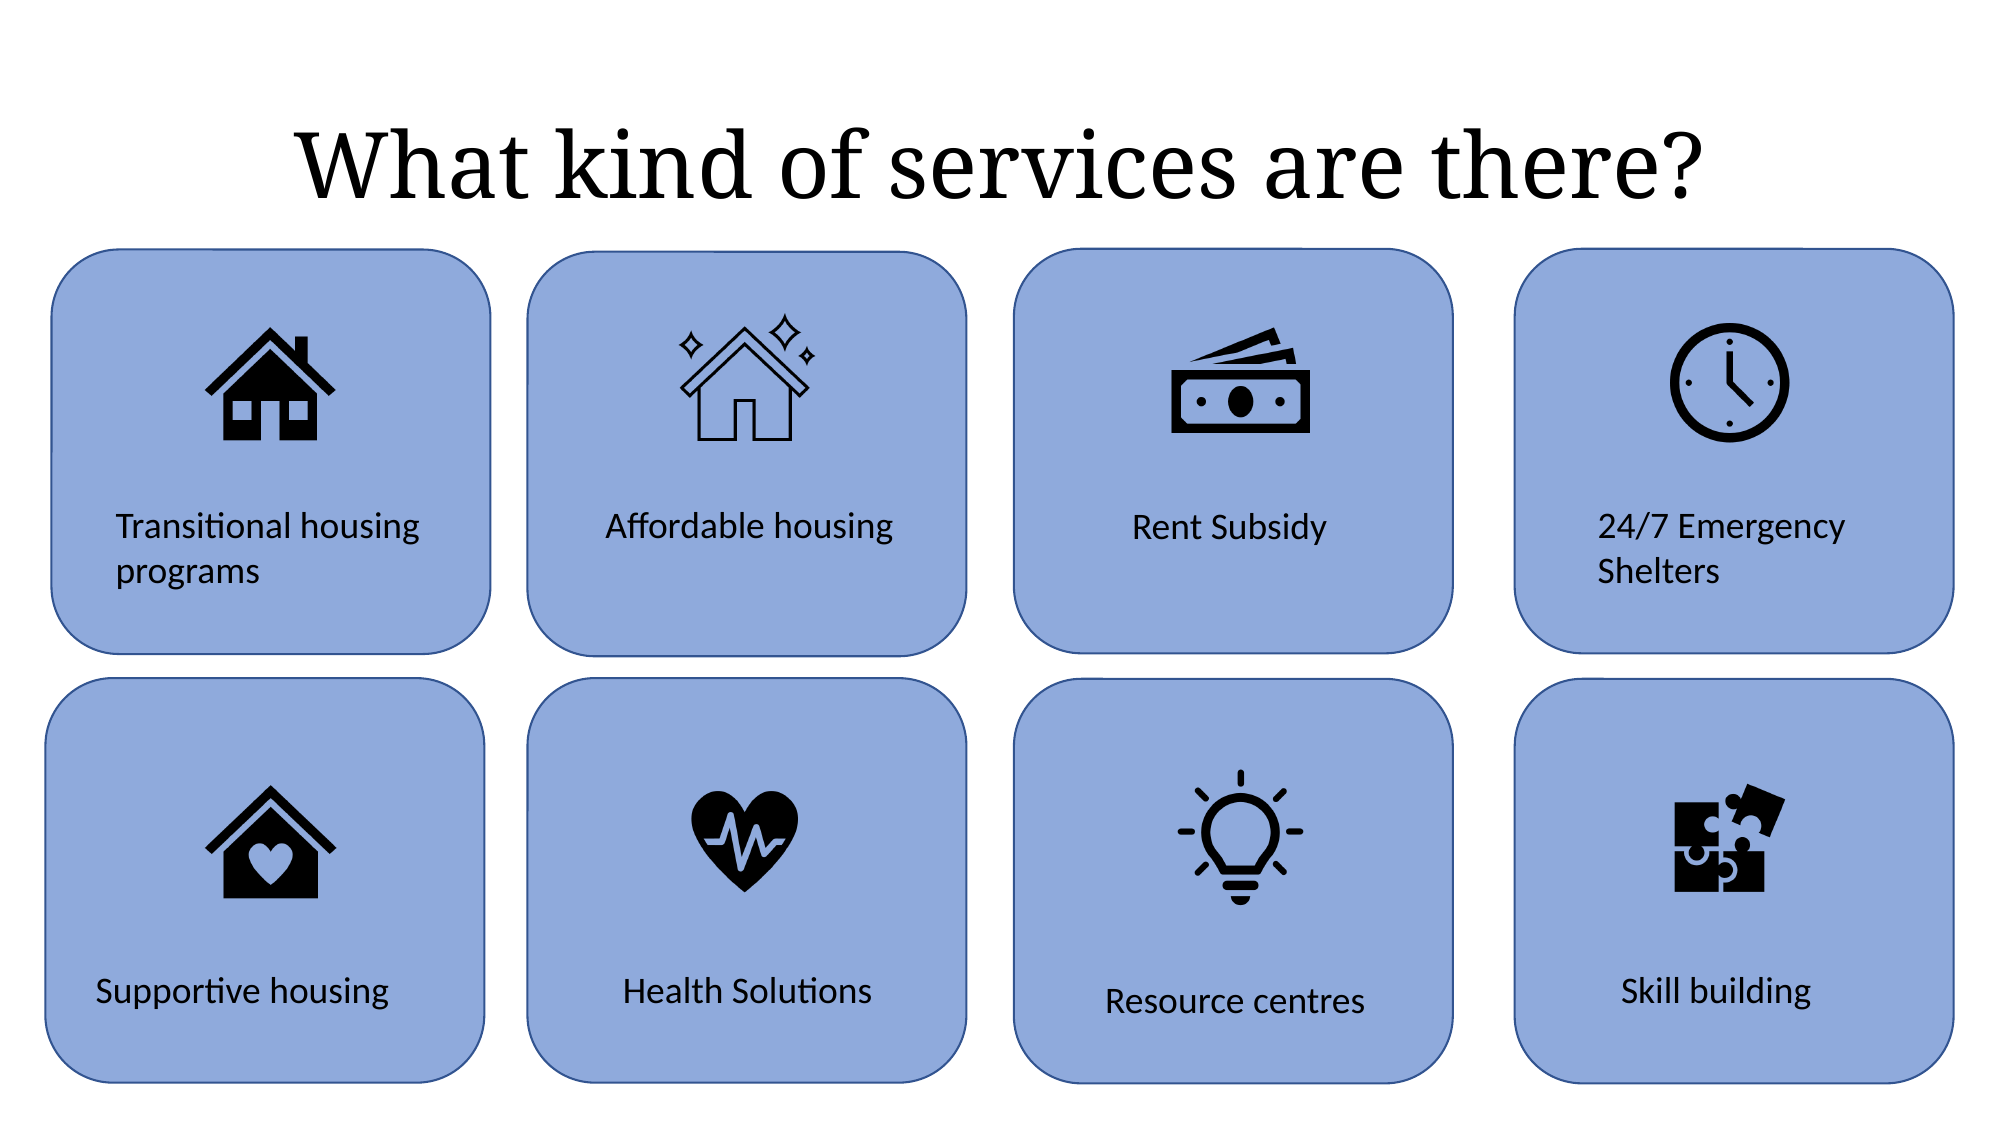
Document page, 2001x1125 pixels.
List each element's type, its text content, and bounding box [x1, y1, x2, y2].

text_box Resource centres [1090, 968, 1391, 1029]
text_box Rent Subsidy [1117, 494, 1418, 555]
picture [1165, 307, 1316, 458]
text_box [526, 677, 968, 1084]
text_box Health Solutions [608, 958, 909, 1019]
text_box [1012, 278, 1454, 655]
text_box [1513, 247, 1955, 655]
text_box 24/7 Emergency Shelters [1582, 493, 1907, 599]
picture [194, 308, 345, 459]
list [669, 766, 820, 917]
picture [1654, 307, 1805, 458]
text_box Affordable housing [590, 493, 1019, 554]
picture [195, 766, 346, 917]
title What kind of services are there? [137, 59, 1863, 278]
text_box [50, 248, 492, 656]
picture [1165, 763, 1316, 914]
picture [669, 307, 820, 459]
text_box Skill building [1606, 958, 1907, 1019]
text_box [1513, 677, 1955, 1085]
text_box Transitional housing programs [100, 493, 497, 599]
text_box [1012, 677, 1454, 1085]
picture [1654, 763, 1805, 914]
text_box [526, 278, 968, 658]
text_box [44, 677, 486, 1084]
text_box Supportive housing [80, 958, 573, 1019]
